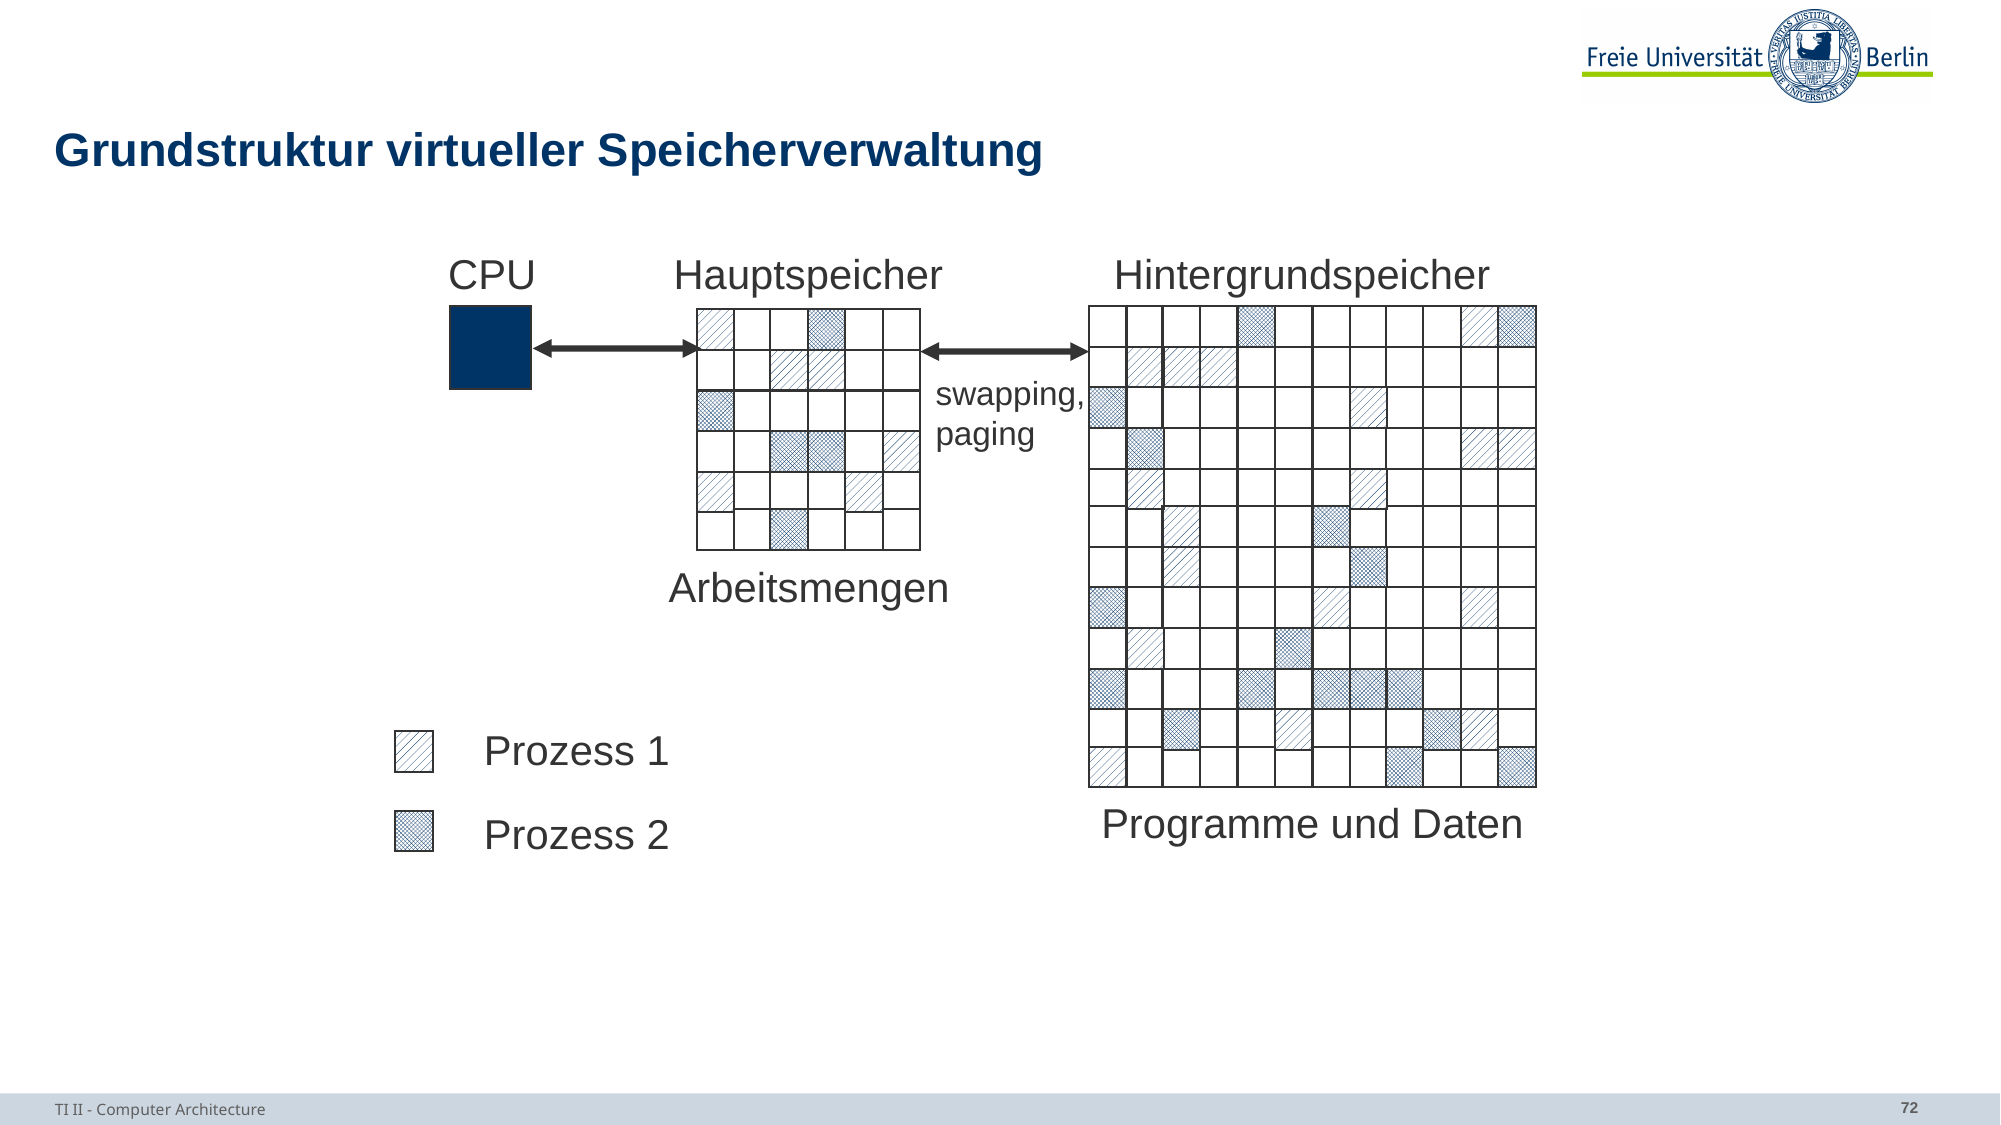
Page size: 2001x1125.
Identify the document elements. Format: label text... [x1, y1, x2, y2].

footer TI II - Computer Architecture [54, 1091, 1363, 1125]
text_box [395, 796, 1537, 866]
text_box Hauptspeicher [658, 240, 959, 303]
text_box Hintergrundspeicher [1099, 240, 1506, 303]
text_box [1088, 305, 1537, 788]
picture [1582, 9, 1933, 103]
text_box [395, 305, 1087, 788]
text_box CPU [433, 240, 552, 303]
title Grundstruktur virtueller Speicherverwaltung [54, 117, 1946, 188]
